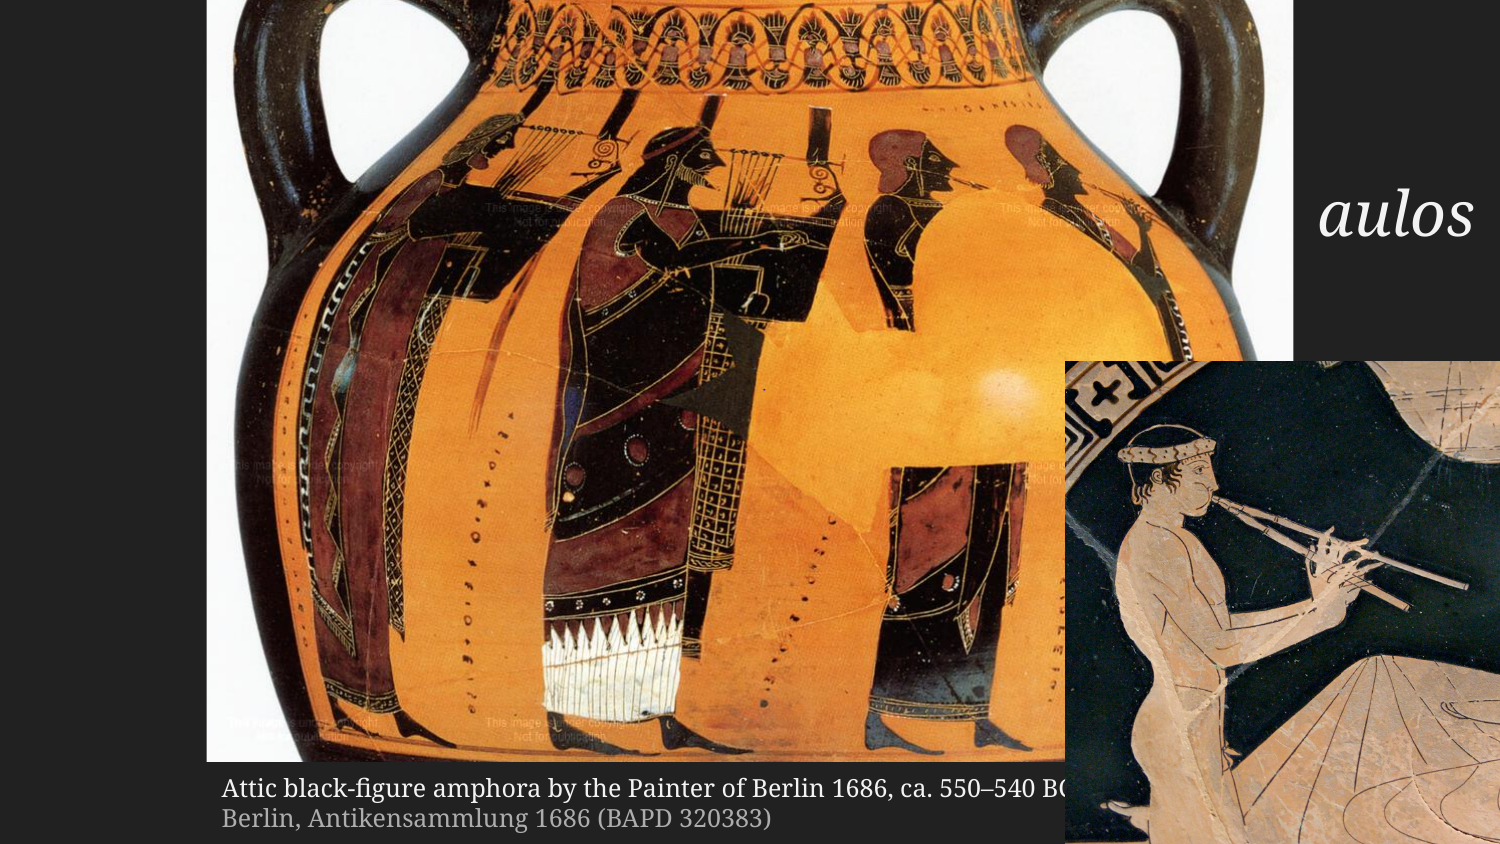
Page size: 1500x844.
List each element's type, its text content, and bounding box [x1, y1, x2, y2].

picture [206, 0, 1500, 844]
text_box Attic black-figure amphora by the Painter of Berlin 1686, ca. 550–540 BCE Berlin, Antikensammlung 1686 (BAPD 320383) [206, 770, 1060, 844]
text_box aulos [1298, 170, 1500, 253]
